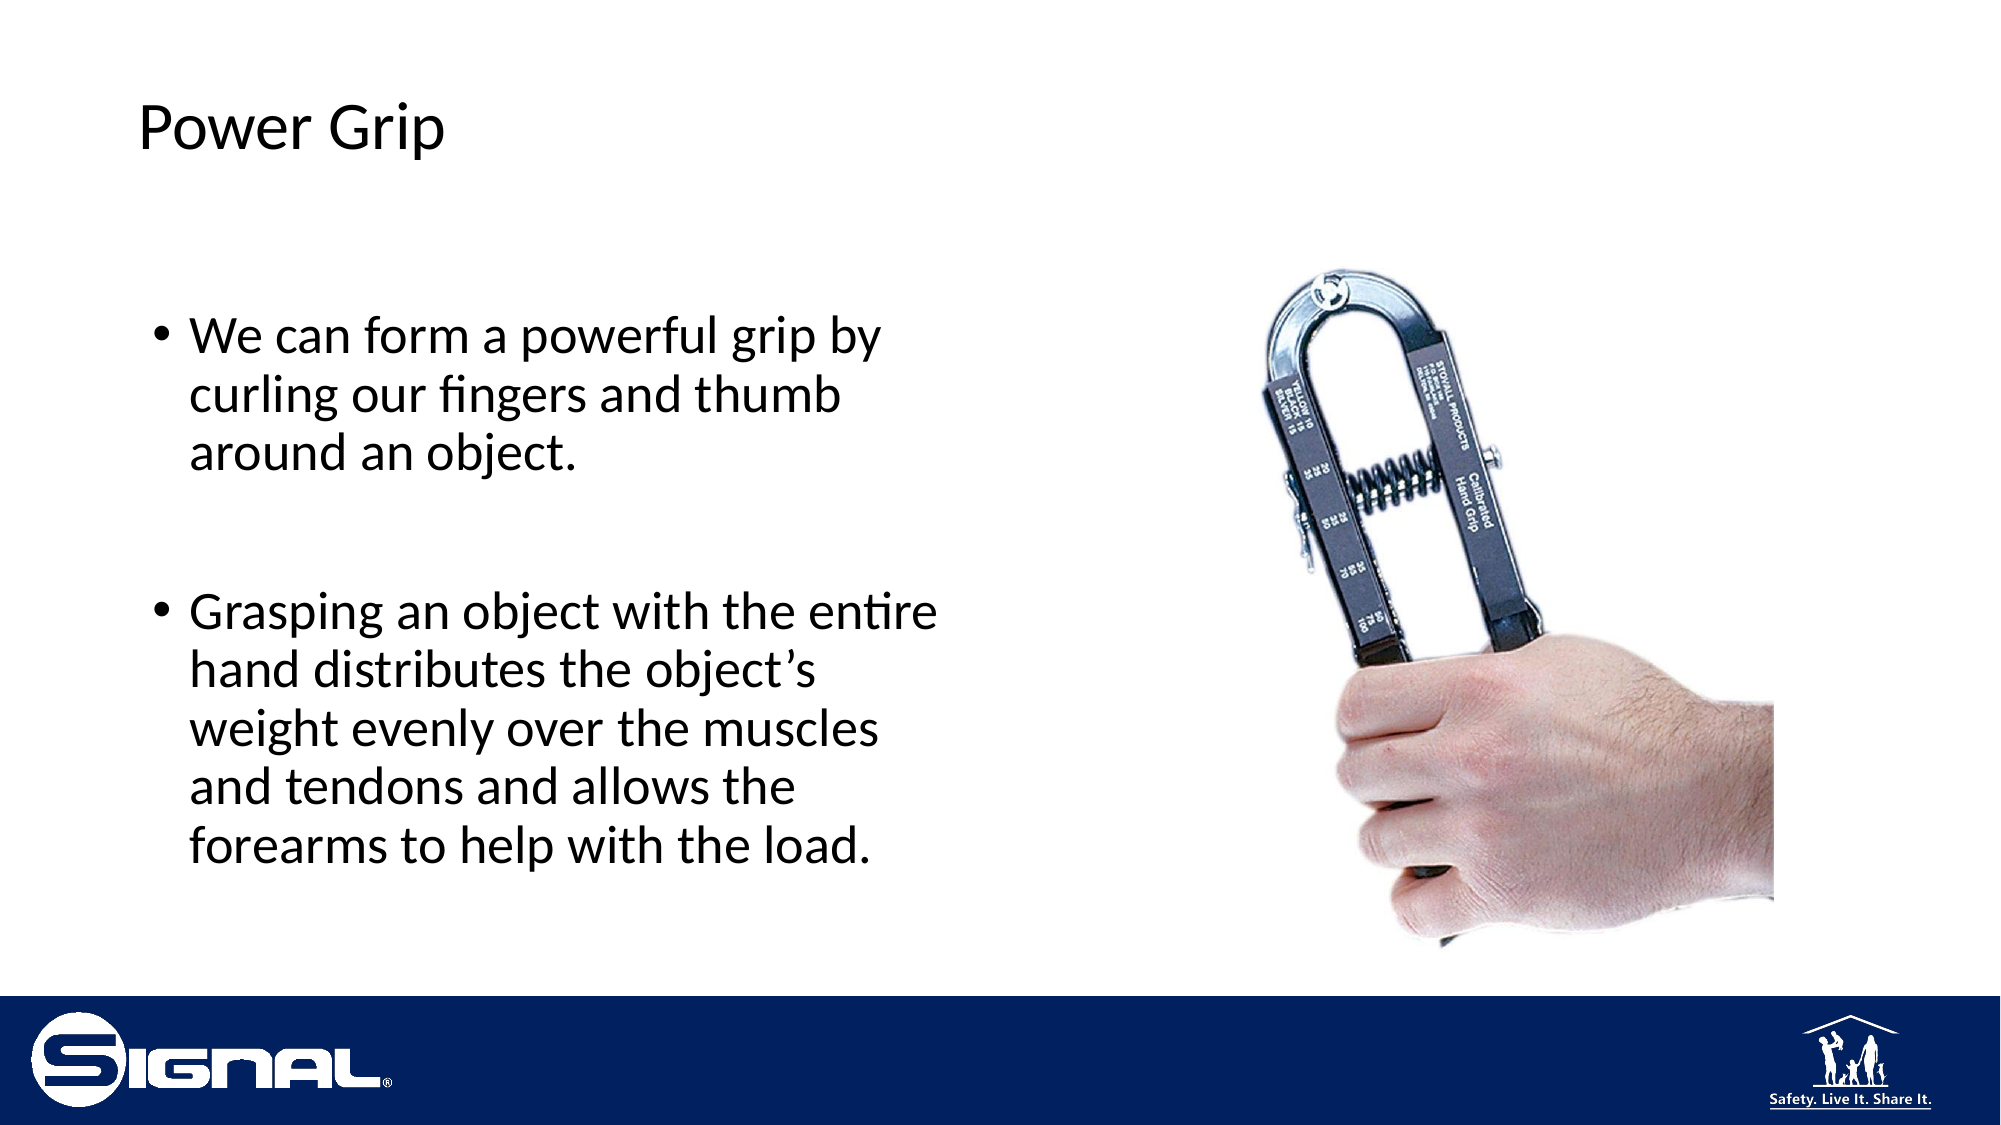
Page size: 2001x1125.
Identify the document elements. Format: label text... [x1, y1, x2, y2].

list We can form a powerful grip by curling our fingers and thumb around an object. Grasping an object with the entire hand distributes the object’s weight evenly over the muscles and tendons and allows the forearms to help with the load. [137, 299, 988, 1014]
picture [31, 1011, 392, 1107]
title Power Grip [123, 48, 1849, 206]
picture [1765, 1011, 1933, 1114]
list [1133, 232, 1775, 976]
